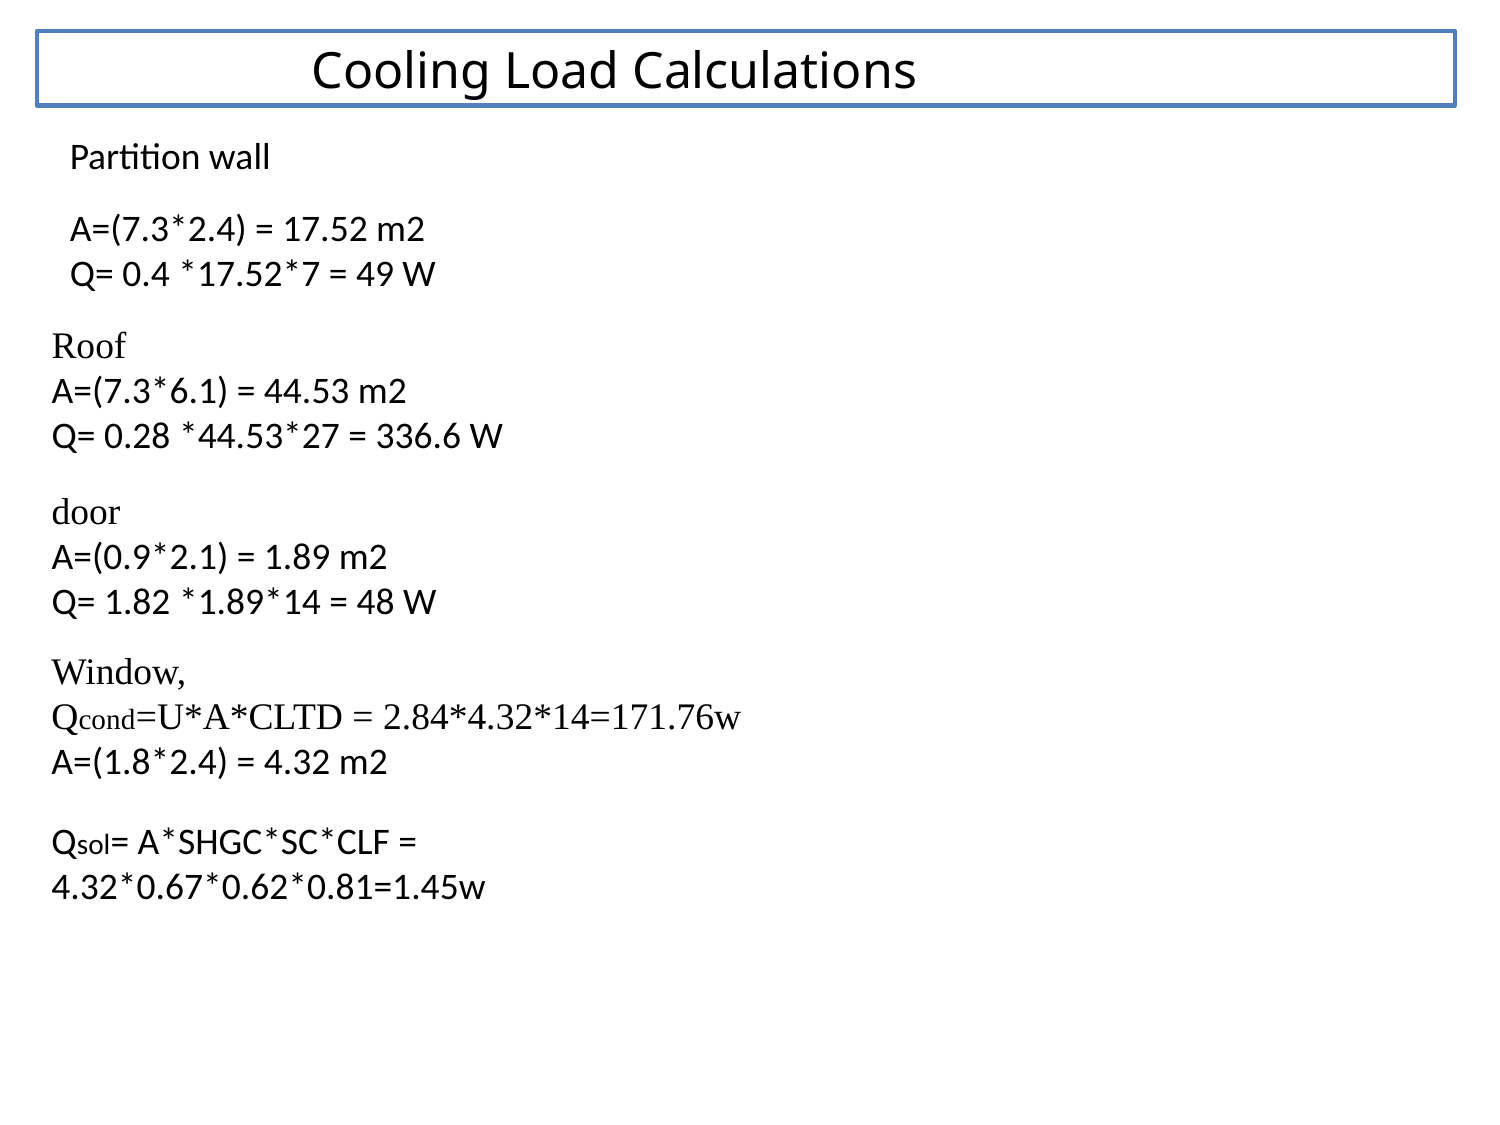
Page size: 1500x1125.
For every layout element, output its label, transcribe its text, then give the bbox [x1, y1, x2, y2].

text_box Roof A=(7.3*6.1) = 44.53 m2 Q= 0.28 *44.53*27 = 336.6 W [36, 313, 787, 479]
text_box door A=(0.9*2.1) = 1.89 m2 Q= 1.82 *1.89*14 = 48 W [36, 479, 787, 639]
text_box Cooling Load Calculations [35, 29, 1457, 108]
text_box A=(7.3*2.4) = 17.52 m2 Q= 0.4 *17.52*7 = 49 W [55, 196, 452, 301]
text_box Partition wall [55, 124, 286, 185]
text_box Window, Qcond=U*A*CLTD = 2.84*4.32*14=171.76w A=(1.8*2.4) = 4.32 m2 Qsol= A*SHGC*SC*CLF = 4.32*0.67*0.62*0.81=1.45w [36, 639, 787, 1004]
